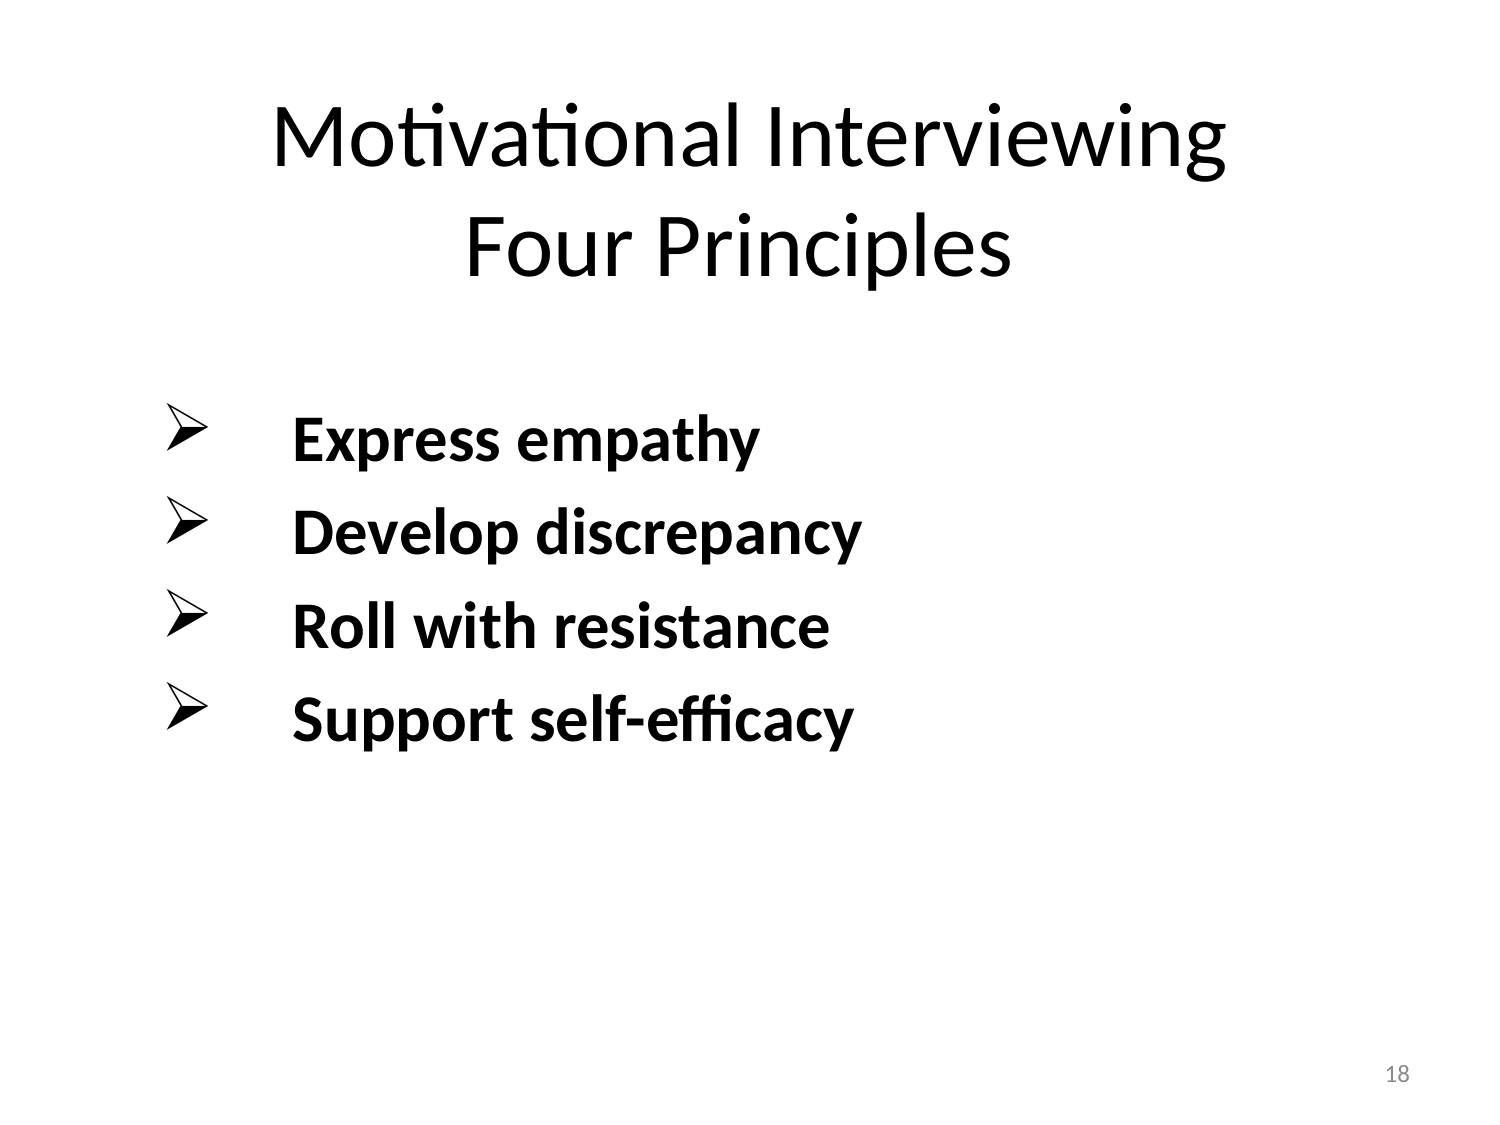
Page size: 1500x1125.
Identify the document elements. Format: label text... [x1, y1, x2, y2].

list Express empathy Develop discrepancy Roll with resistance Support self-efficacy [146, 387, 1188, 800]
title Motivational Interviewing Four Principles [75, 45, 1425, 325]
slide_number 18 [1074, 1042, 1425, 1103]
